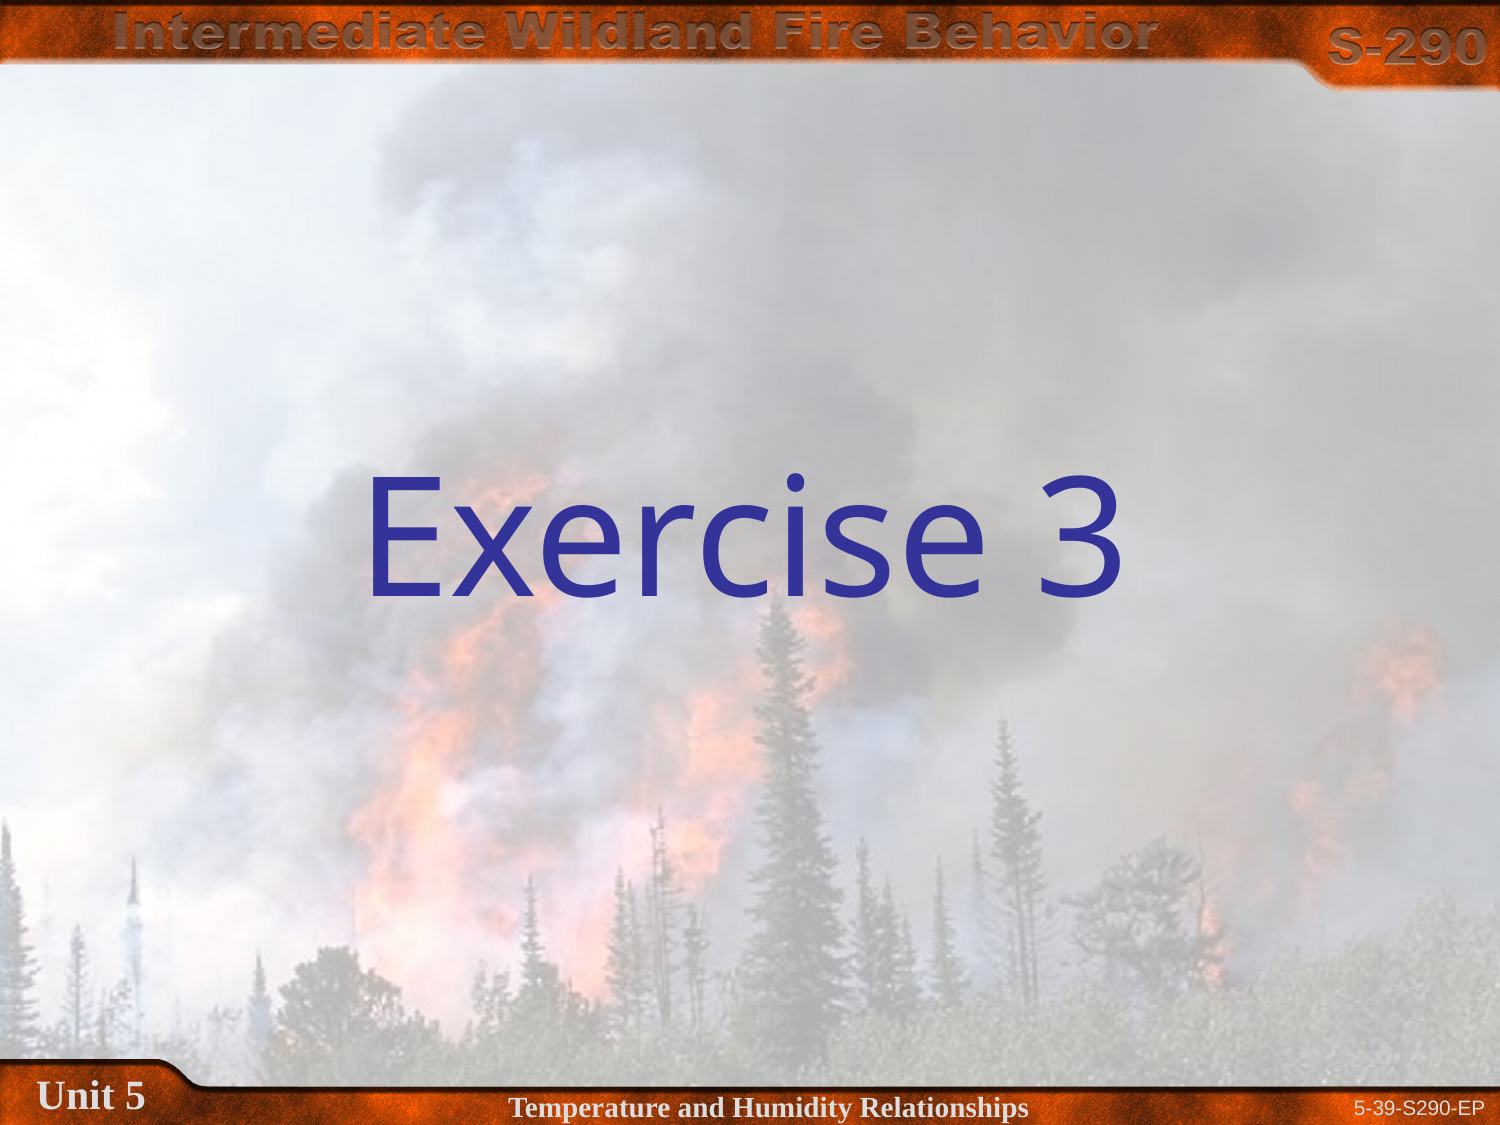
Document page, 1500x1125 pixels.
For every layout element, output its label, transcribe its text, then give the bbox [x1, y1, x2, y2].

text_box Exercise 3 [149, 422, 1338, 638]
picture [0, 0, 1500, 1125]
